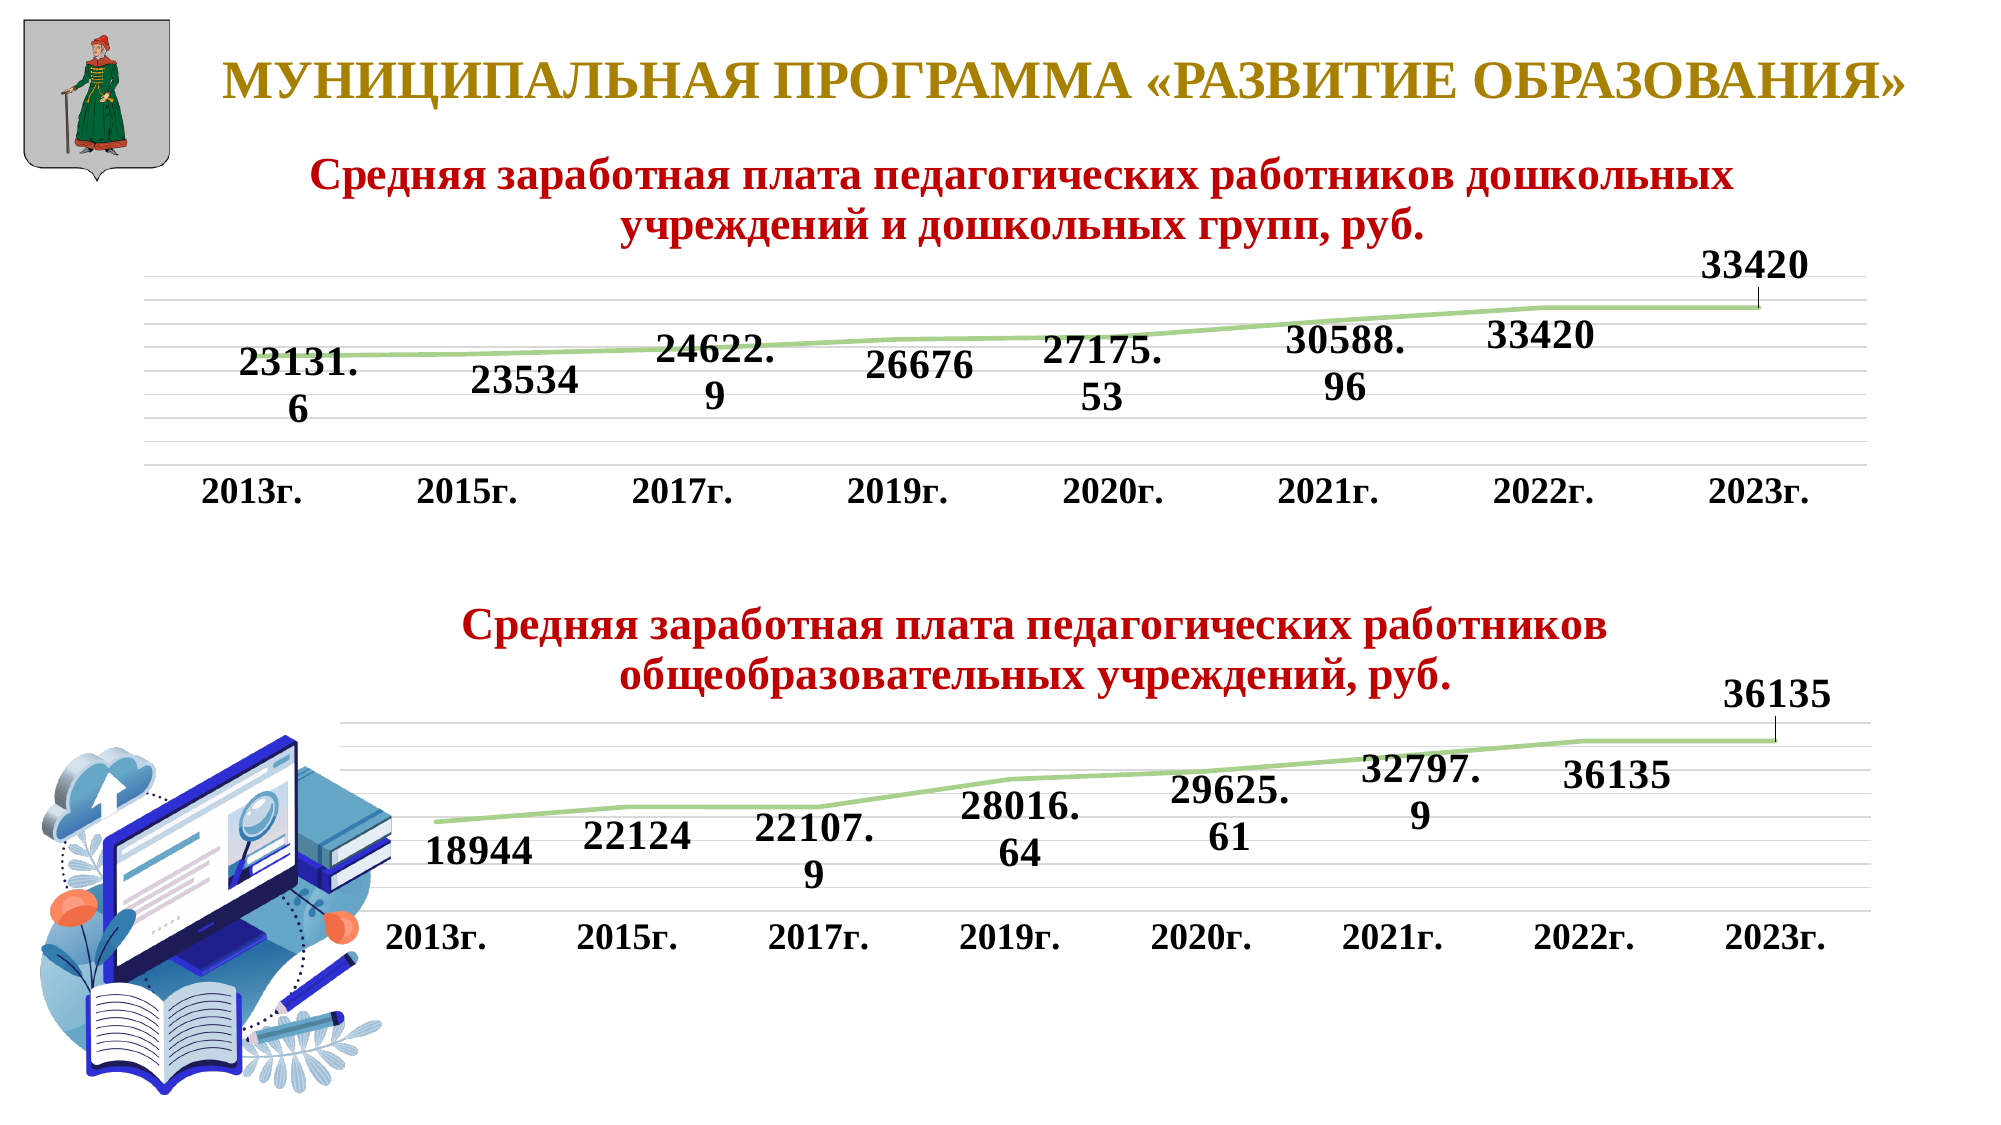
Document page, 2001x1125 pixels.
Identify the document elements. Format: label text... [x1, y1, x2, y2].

chart [202, 581, 1938, 988]
chart [23, 130, 1938, 538]
picture [0, 733, 431, 1097]
picture [23, 19, 170, 130]
text_box МУНИЦИПАЛЬНАЯ ПРОГРАММА «РАЗВИТИЕ ОБРАЗОВАНИЯ» [170, 36, 1969, 117]
